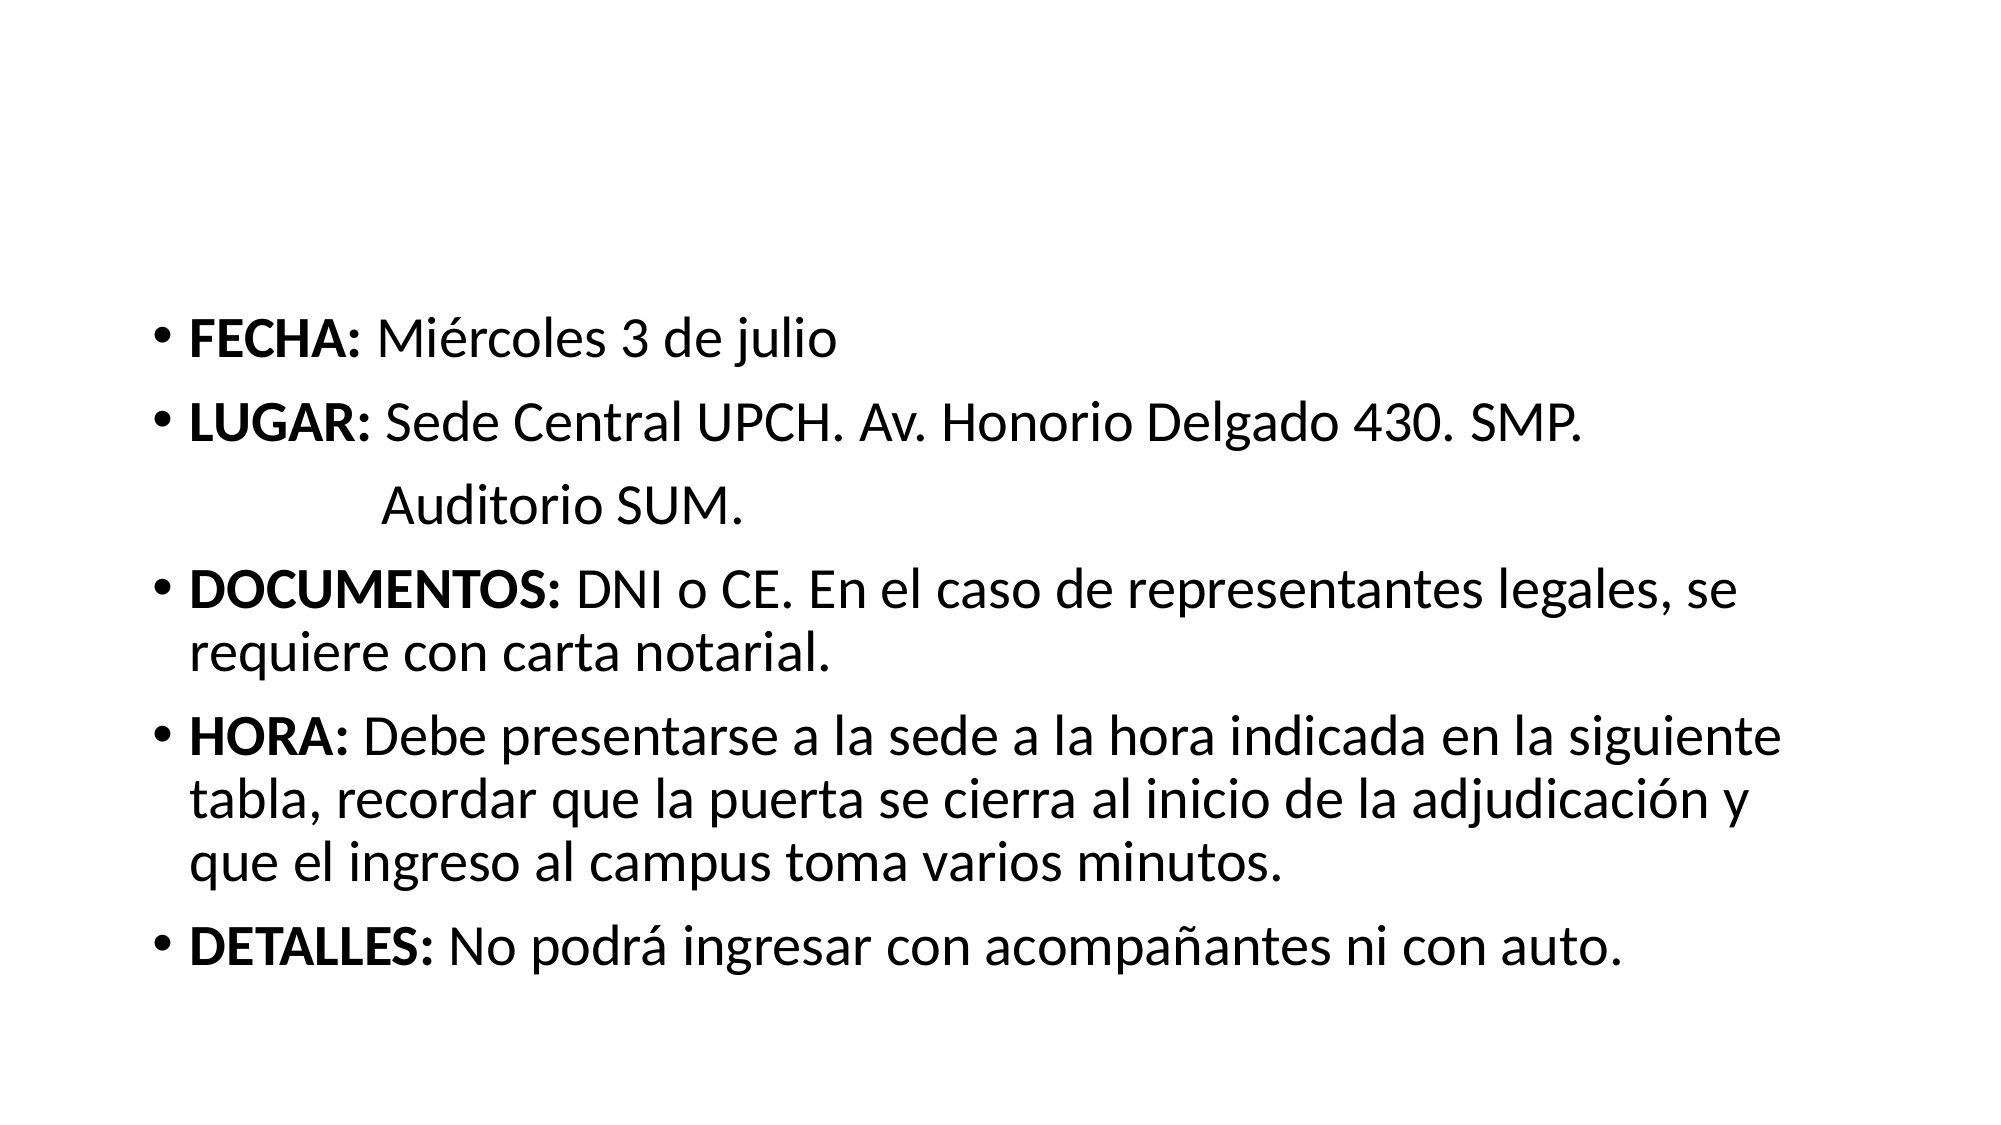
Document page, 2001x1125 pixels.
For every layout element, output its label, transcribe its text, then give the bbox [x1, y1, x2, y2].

list FECHA: Miércoles 3 de julio LUGAR: Sede Central UPCH. Av. Honorio Delgado 430. SMP. Auditorio SUM. DOCUMENTOS: DNI o CE. En el caso de representantes legales, se requiere con carta notarial. HORA: Debe presentarse a la sede a la hora indicada en la siguiente tabla, recordar que la puerta se cierra al inicio de la adjudicación y que el ingreso al campus toma varios minutos. DETALLES: No podrá ingresar con acompañantes ni con auto. [137, 299, 1863, 1014]
